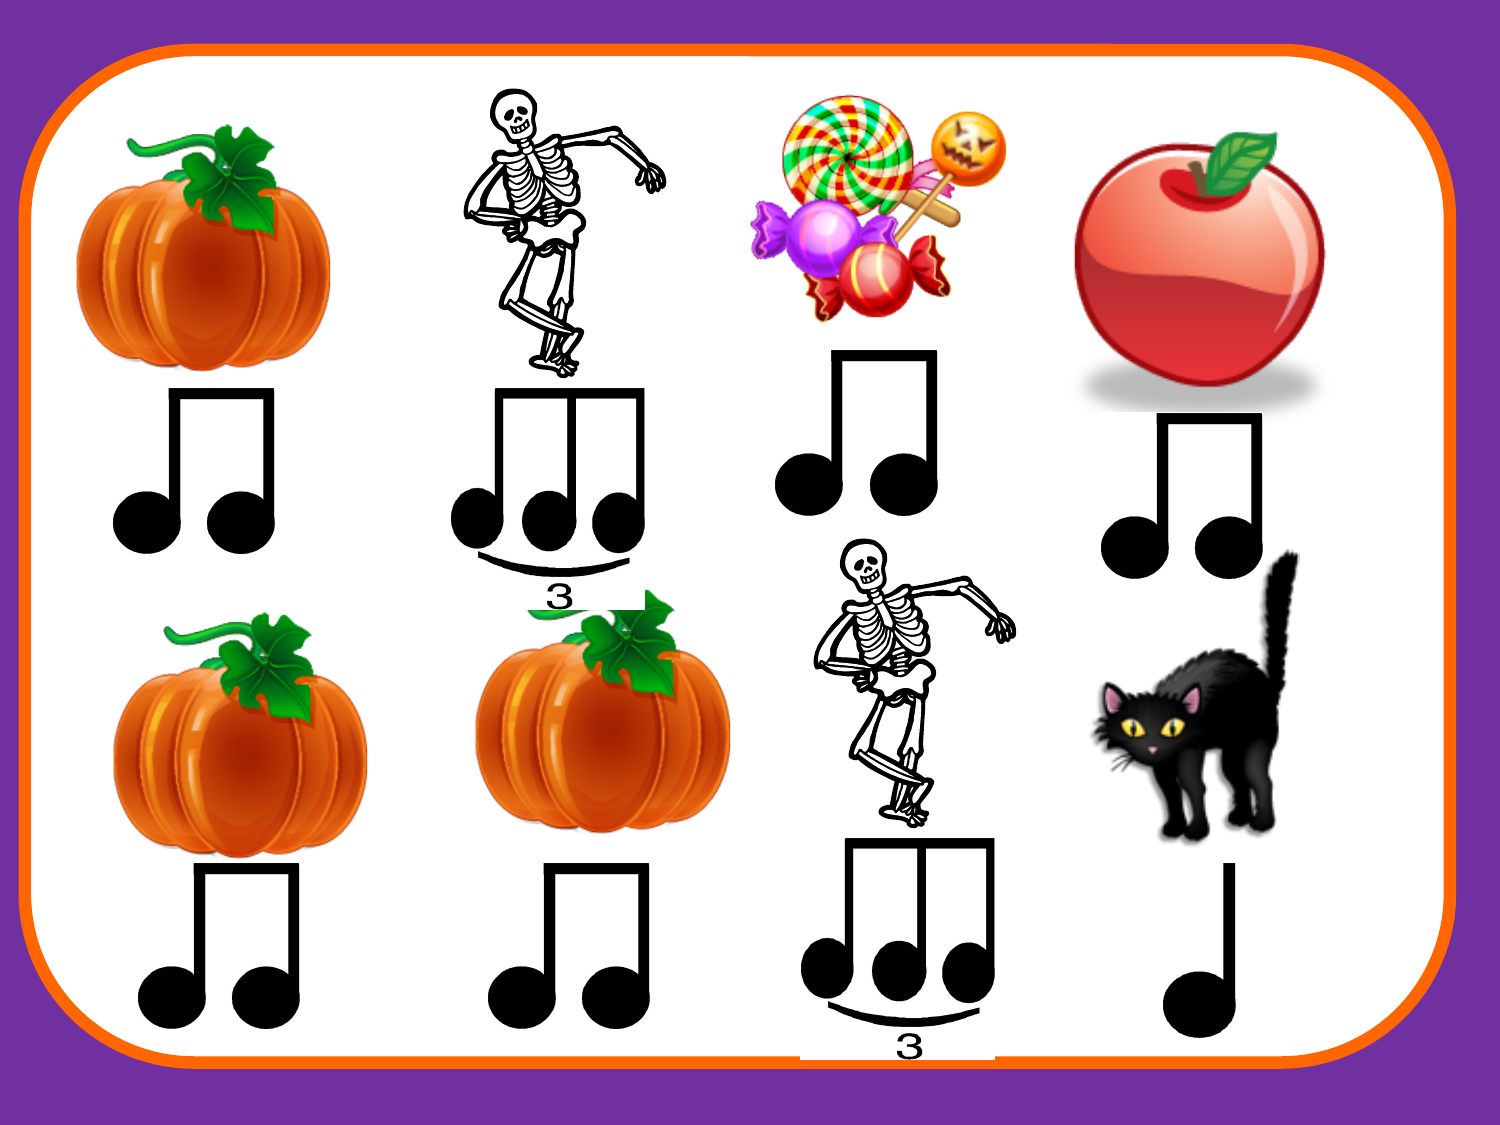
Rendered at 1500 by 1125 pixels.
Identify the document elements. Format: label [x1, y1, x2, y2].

picture [1162, 862, 1236, 1038]
picture [74, 124, 332, 382]
text_box [24, 49, 1450, 1063]
picture [112, 387, 276, 554]
picture [462, 87, 667, 379]
picture [487, 862, 651, 1029]
picture [799, 837, 995, 1060]
picture [812, 537, 1017, 829]
picture [112, 612, 369, 1029]
picture [1049, 124, 1351, 851]
picture [737, 74, 1019, 517]
picture [449, 387, 732, 844]
